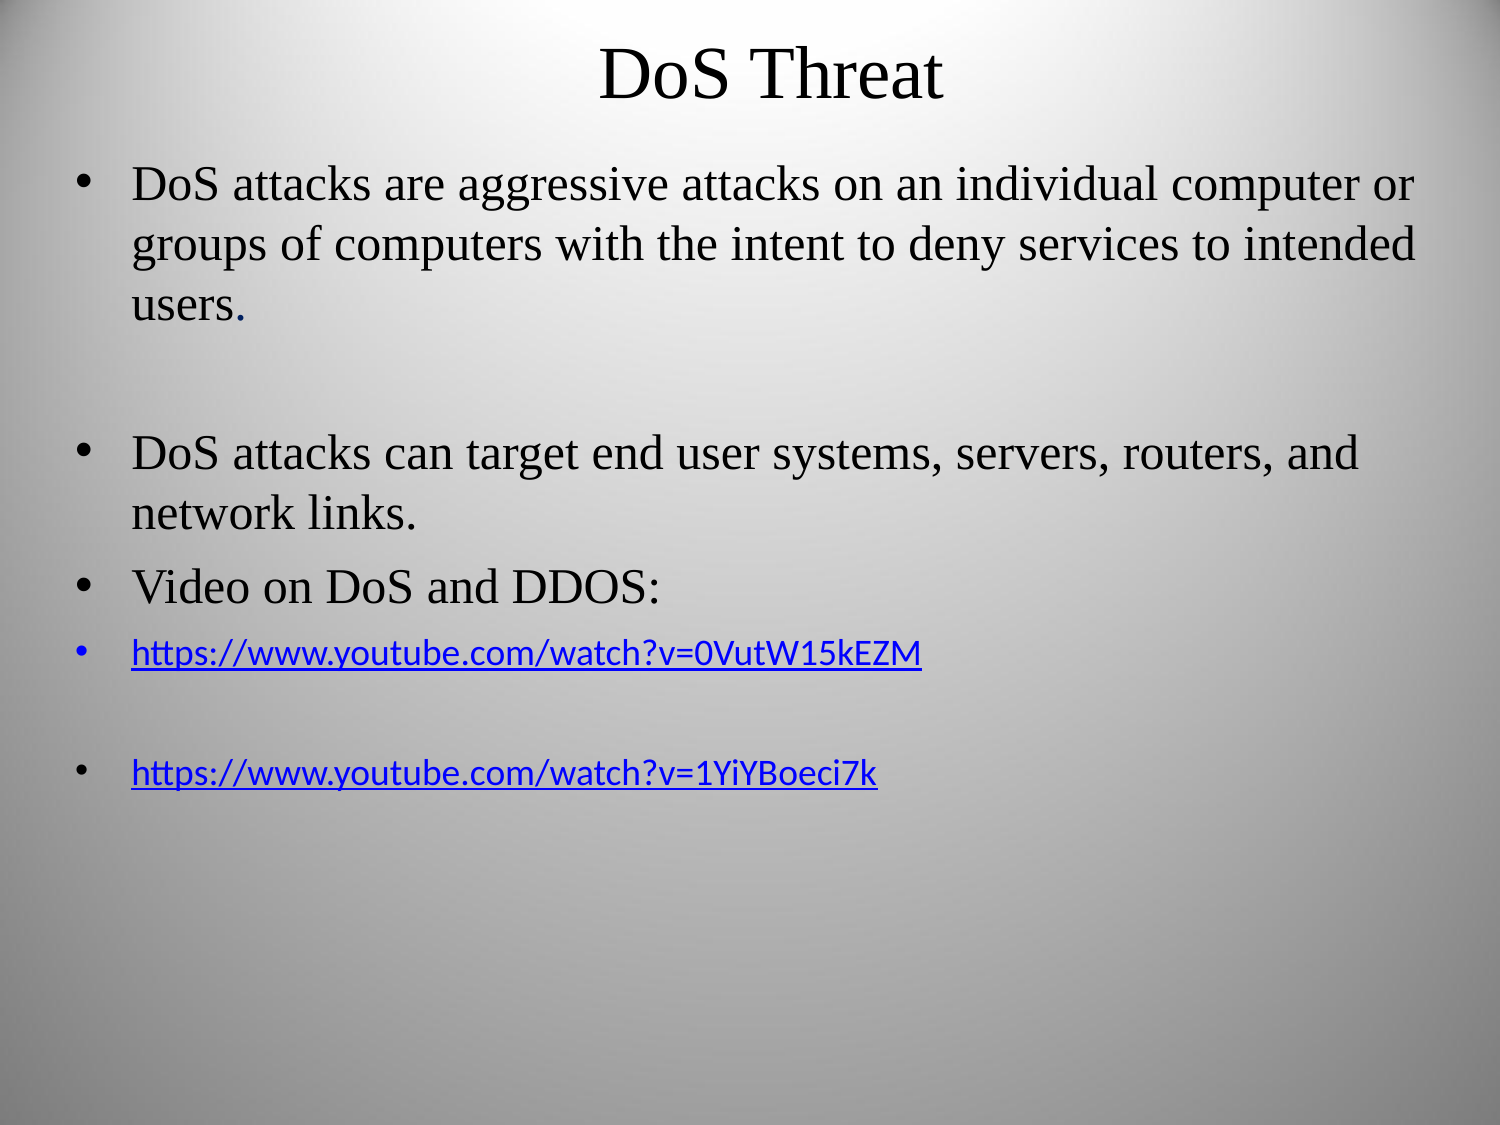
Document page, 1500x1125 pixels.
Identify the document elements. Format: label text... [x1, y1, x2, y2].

list DoS attacks are aggressive attacks on an individual computer or groups of computers with the intent to deny services to intended users. DoS attacks can target end user systems, servers, routers, and network links. Video on DoS and DDOS: https://www.youtube.com/watch?v=0VutW15kEZM https://www.youtube.com/watch?v=1YiYBoeci7k [75, 149, 1425, 1125]
title DoS Threat [87, 0, 1438, 138]
picture [0, 0, 1500, 1125]
